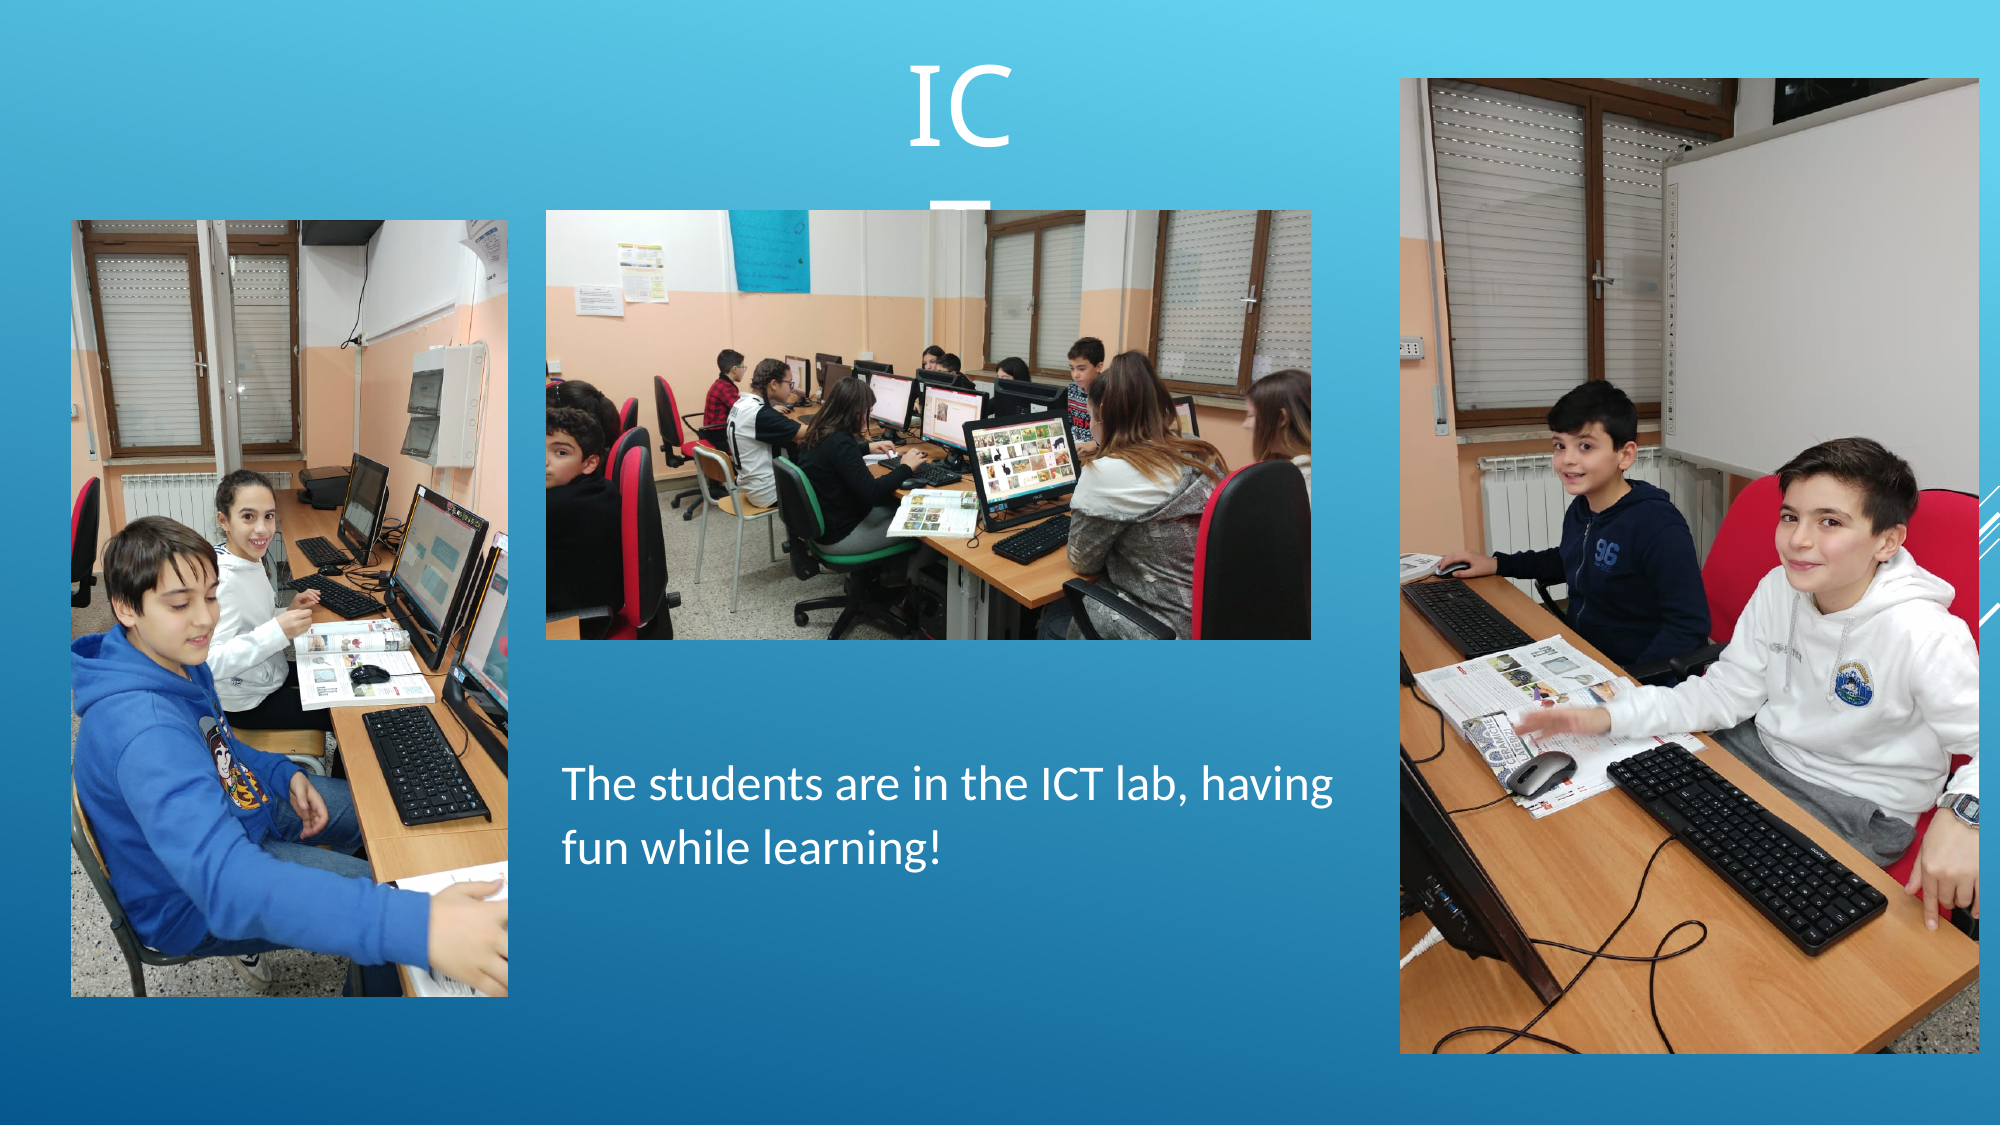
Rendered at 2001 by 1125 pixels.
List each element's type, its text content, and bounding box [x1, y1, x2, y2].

text_box The students are in the ICT lab, having fun while learning! [546, 738, 1359, 881]
text_box ICT [862, 26, 1060, 179]
picture [1400, 78, 1979, 1054]
picture [71, 220, 509, 998]
picture [546, 209, 1311, 641]
